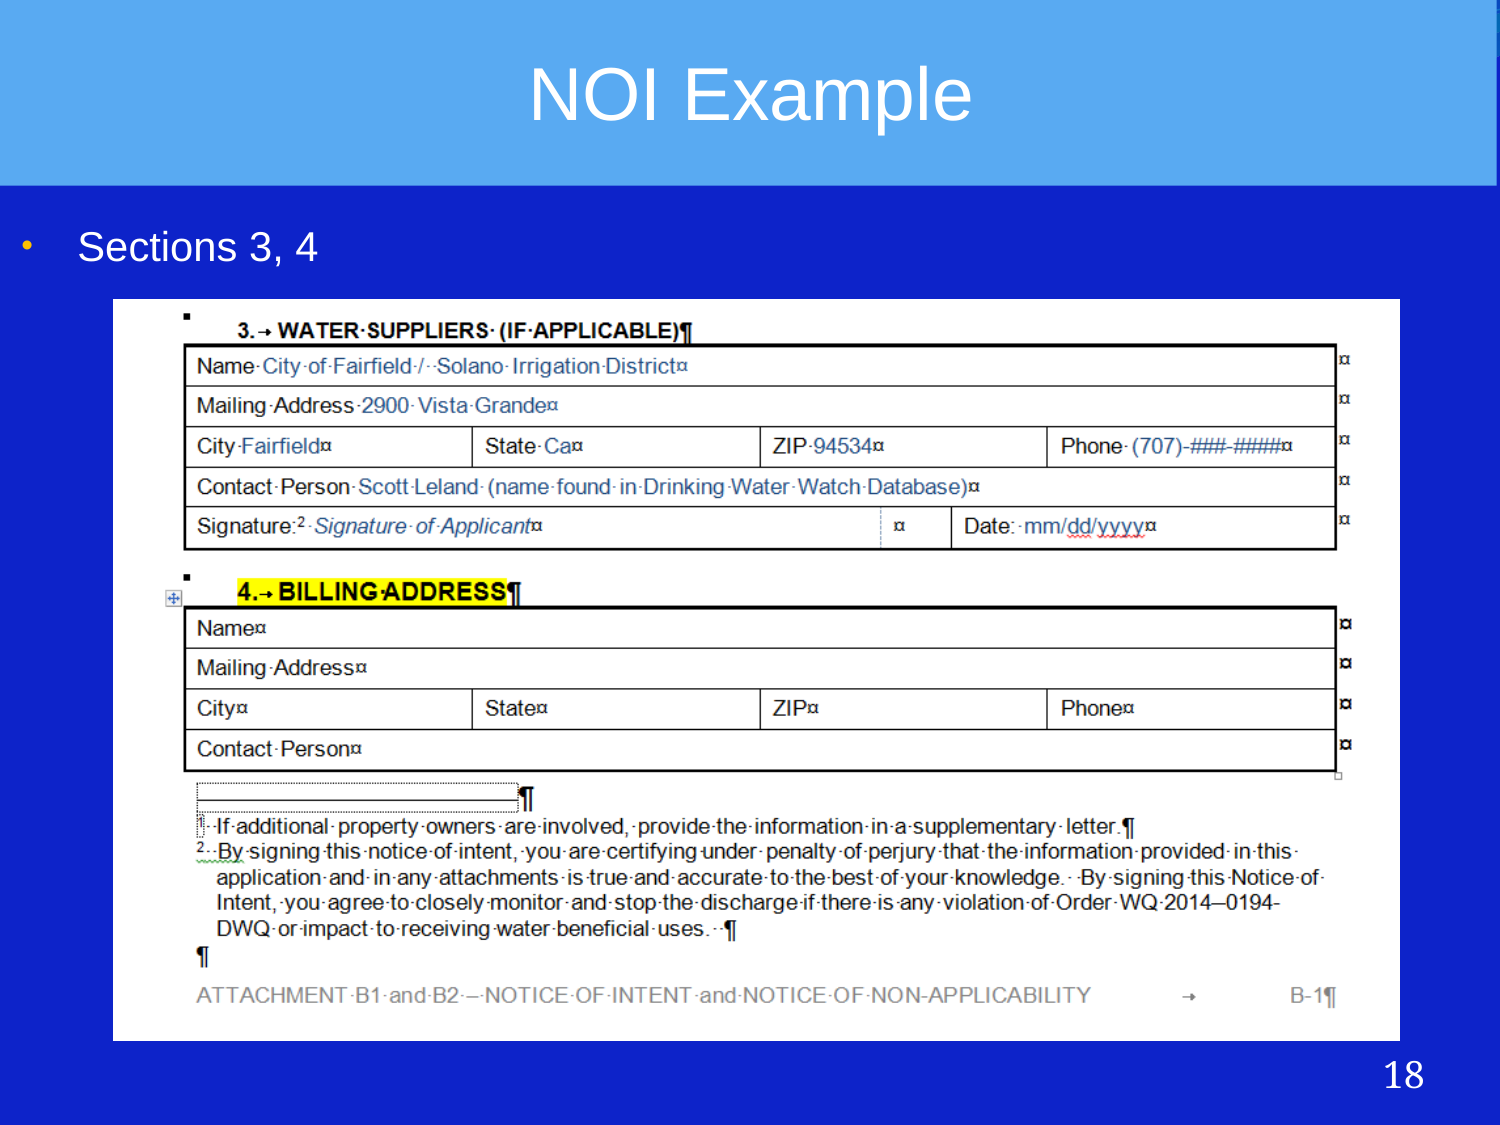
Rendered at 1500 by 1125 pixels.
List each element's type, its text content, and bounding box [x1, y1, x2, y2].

text_box Sections 3, 4 [6, 212, 1500, 688]
picture [113, 299, 1400, 1041]
slide_number 18 [1362, 1024, 1425, 1103]
text_box NOI Example [0, 0, 1497, 186]
